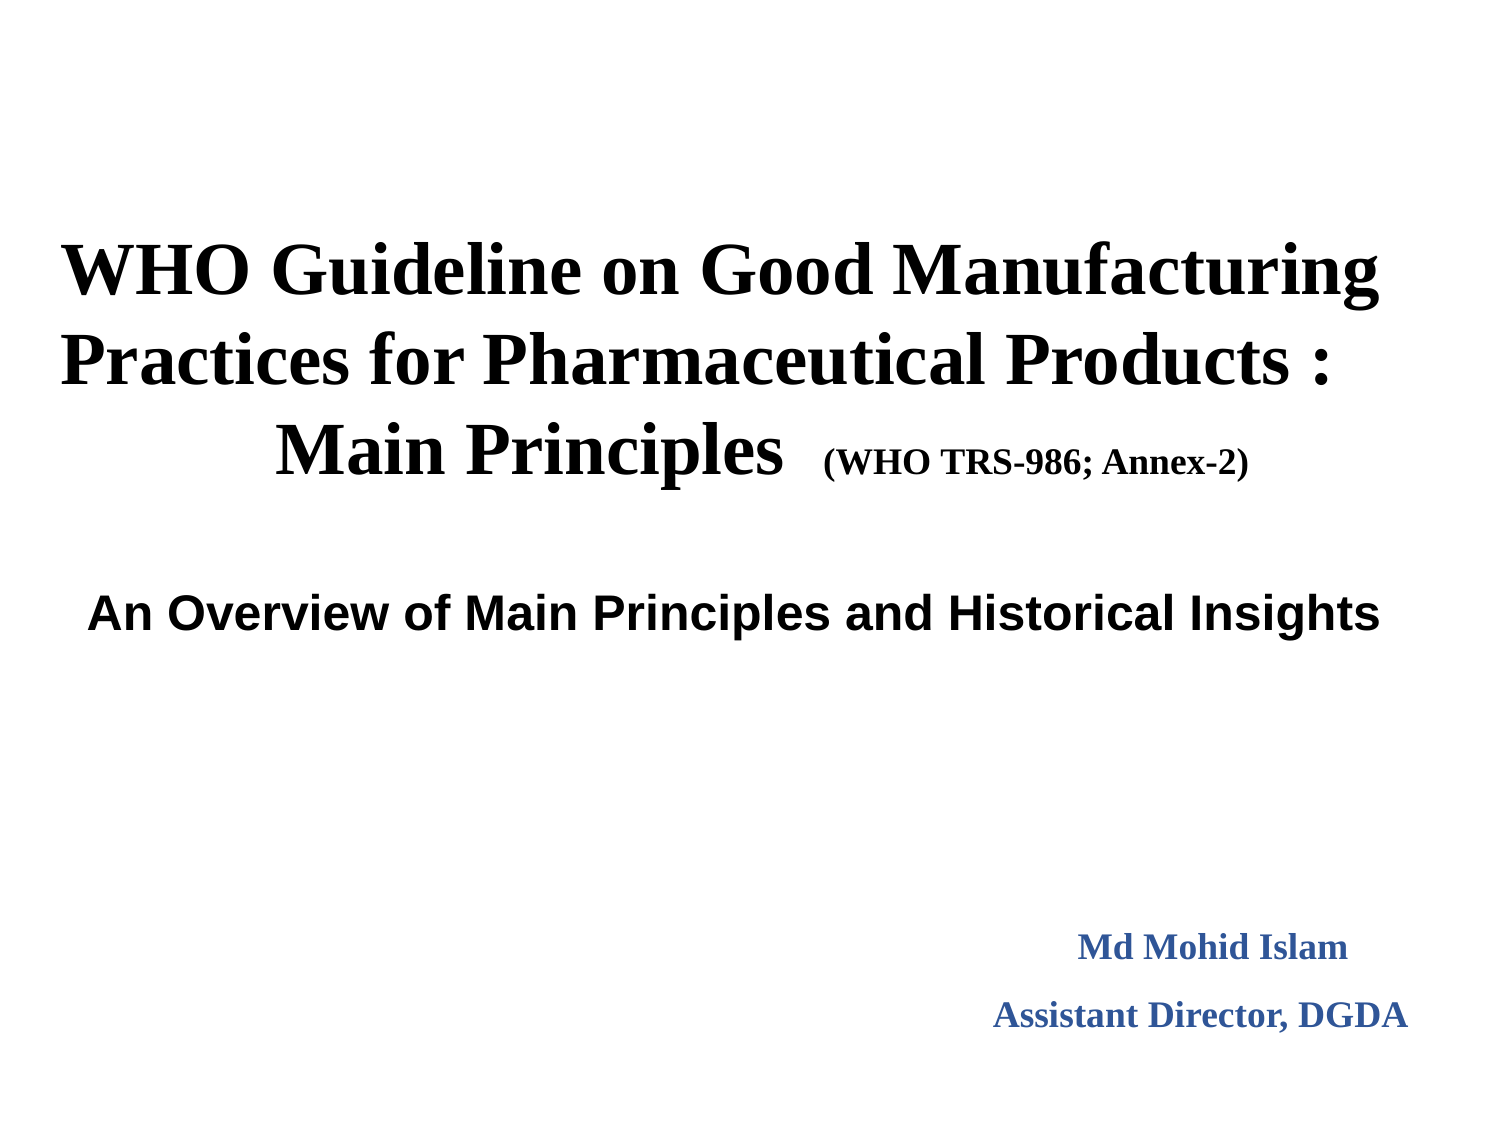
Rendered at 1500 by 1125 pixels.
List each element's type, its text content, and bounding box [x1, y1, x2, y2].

text_box WHO Guideline on Good Manufacturing Practices for Pharmaceutical Products : Main Principles (WHO TRS-986; Annex-2) An Overview of Main Principles and Historical Insights Md Mohid Islam Assistant Director, DGDA [45, 45, 1424, 904]
